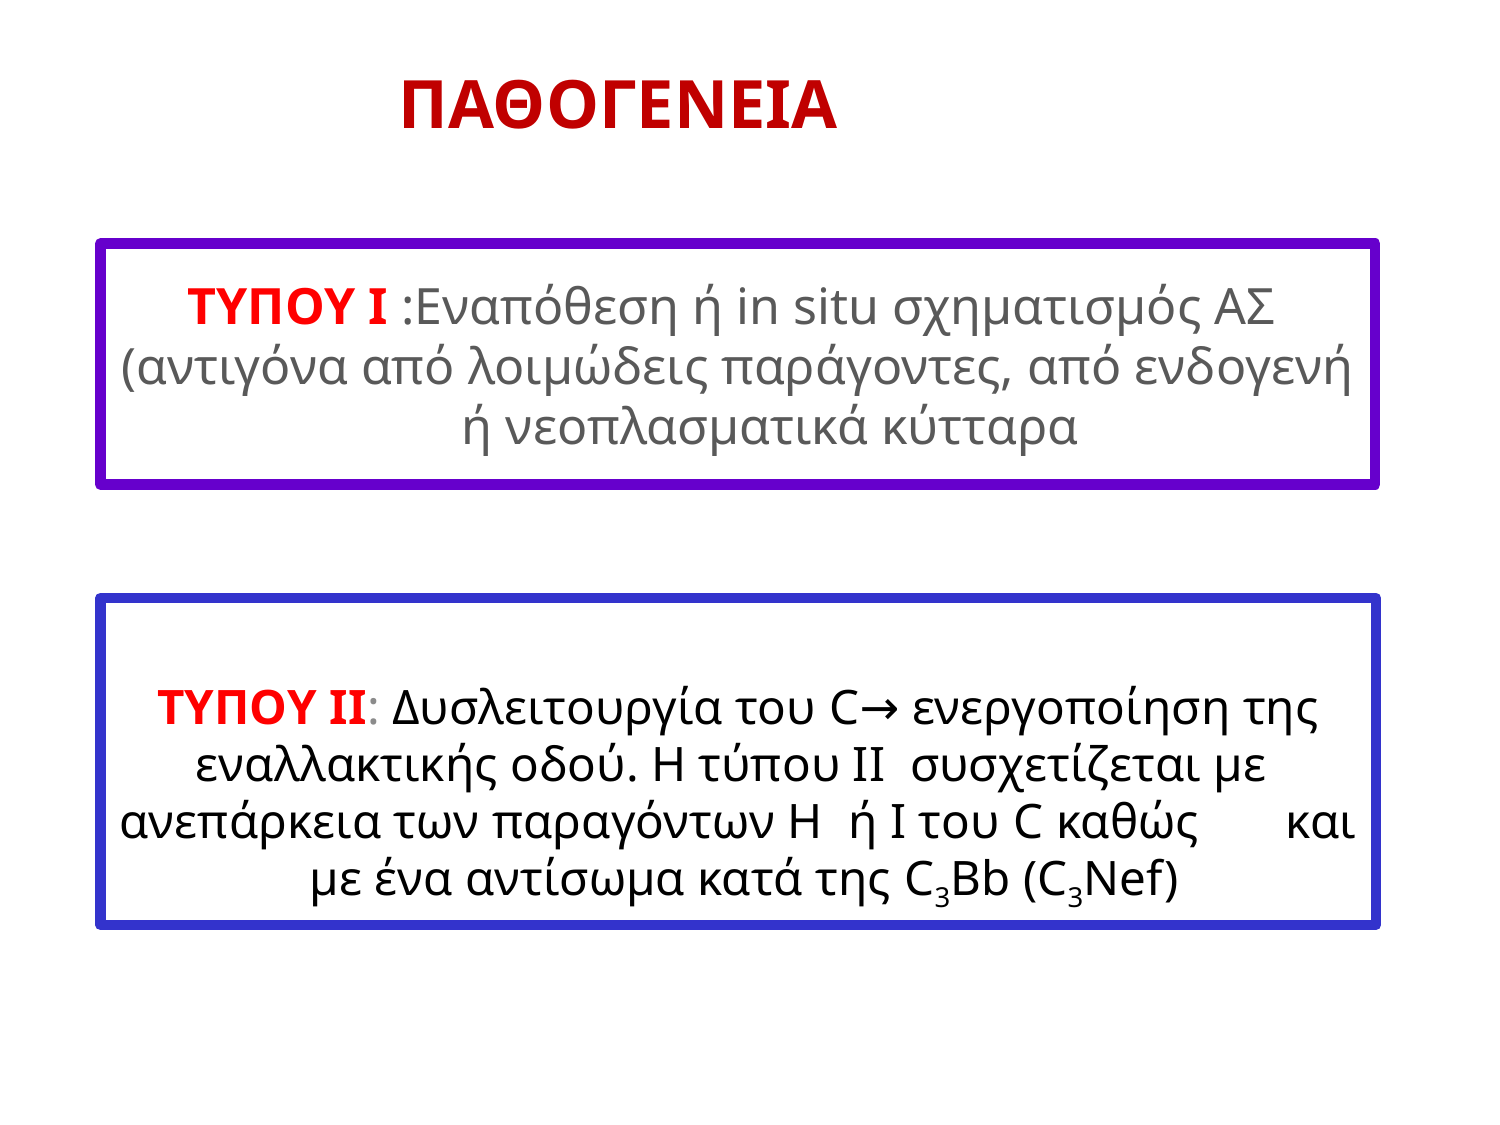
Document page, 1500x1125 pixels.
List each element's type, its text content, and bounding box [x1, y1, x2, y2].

subtitle ΤΥΠΟΥ ΙΙ: Δυσλειτουργία του C→ ενεργοποίηση της εναλλακτικής οδού. Η τύπου ΙΙ συσχετίζεται με ανεπάρκεια των παραγόντων Η ή Ι του C καθώς και με ένα αντίσωμα κατά της C3Bb (C3Nef) [100, 597, 1376, 925]
text_box ΠΑΘΟΓΕΝΕΙΑ [383, 54, 904, 150]
title ΤΥΠΟΥ Ι :Εναπόθεση ή in situ σχηματισμός ΑΣ (αντιγόνα από λοιμώδεις παράγοντες, από ενδογενή ή νεοπλασματικά κύτταρα [100, 243, 1376, 485]
